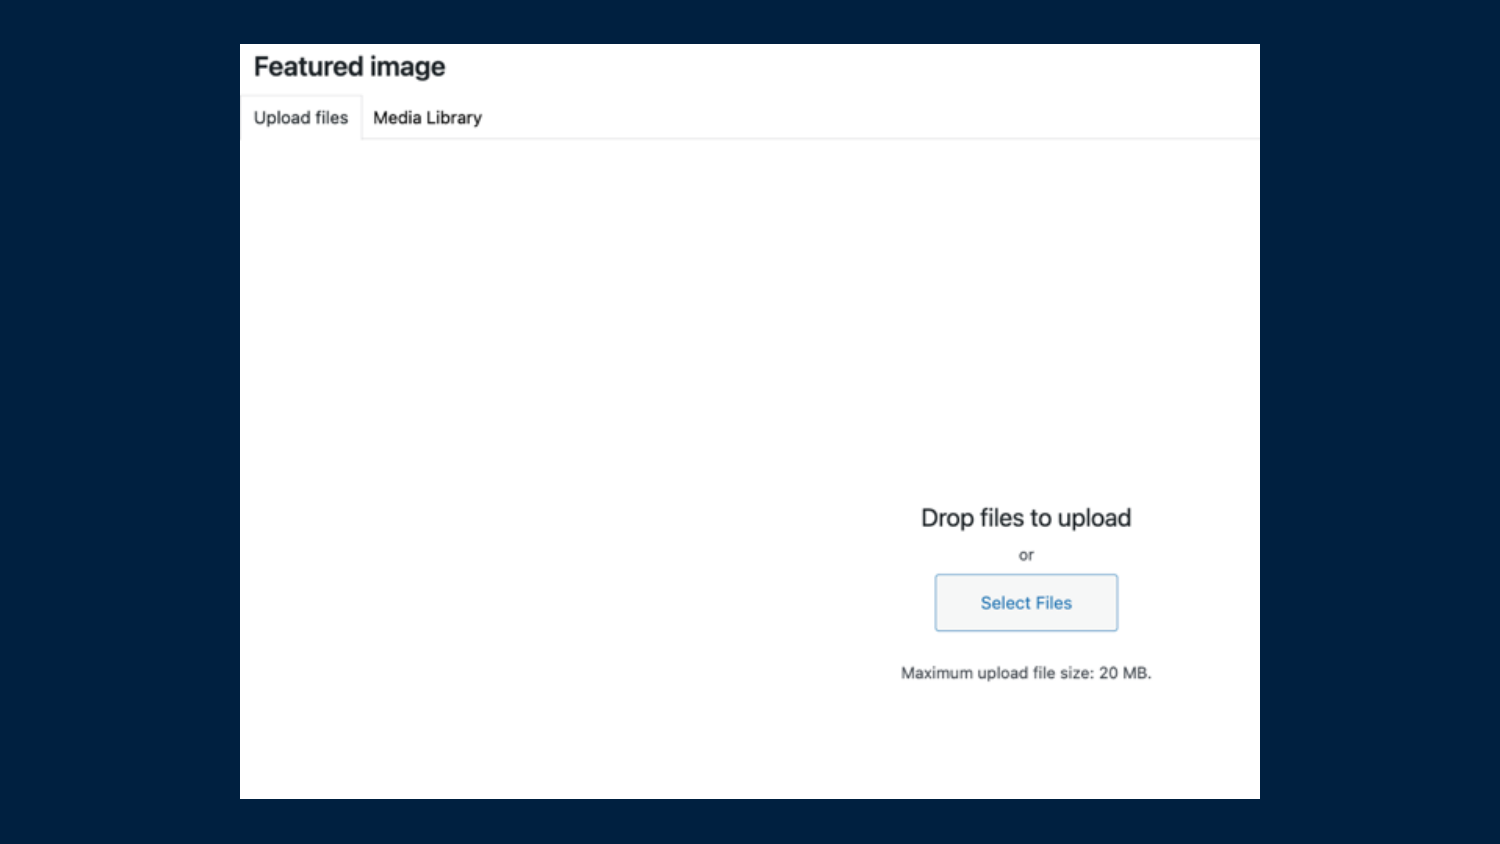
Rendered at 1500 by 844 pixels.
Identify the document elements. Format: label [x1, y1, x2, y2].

picture [240, 44, 1260, 800]
